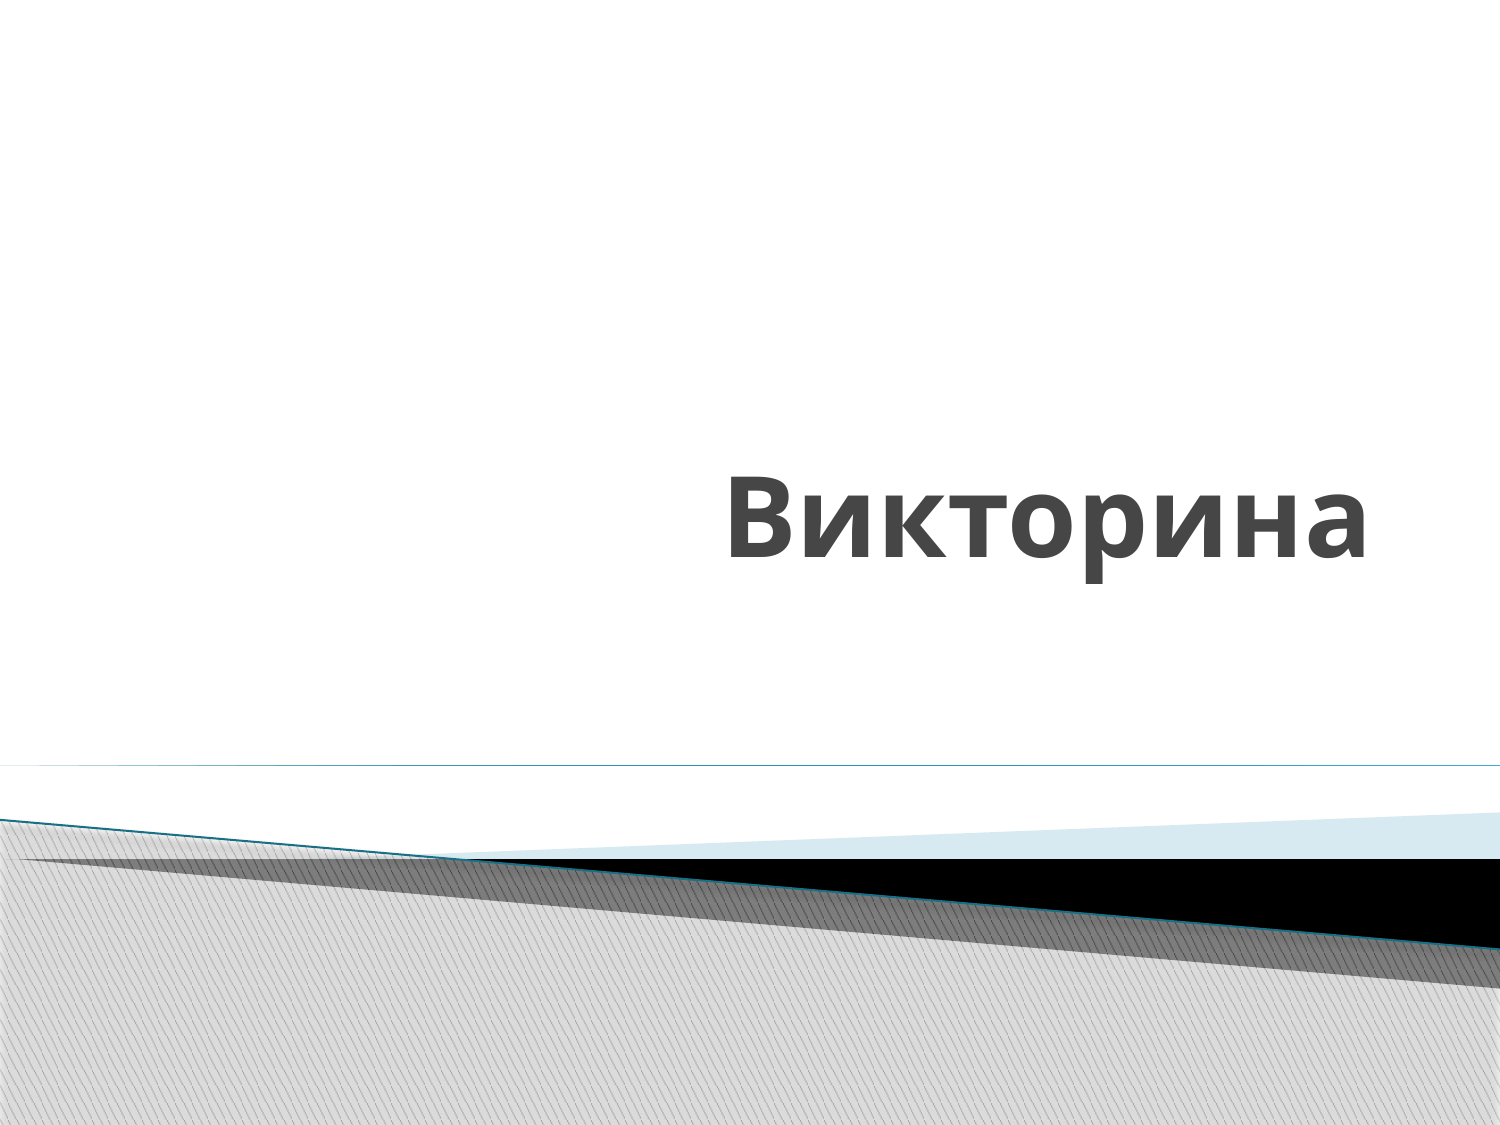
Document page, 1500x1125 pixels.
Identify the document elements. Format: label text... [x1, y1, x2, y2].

picture [5, 859, 1500, 989]
title Викторина [112, 287, 1388, 588]
